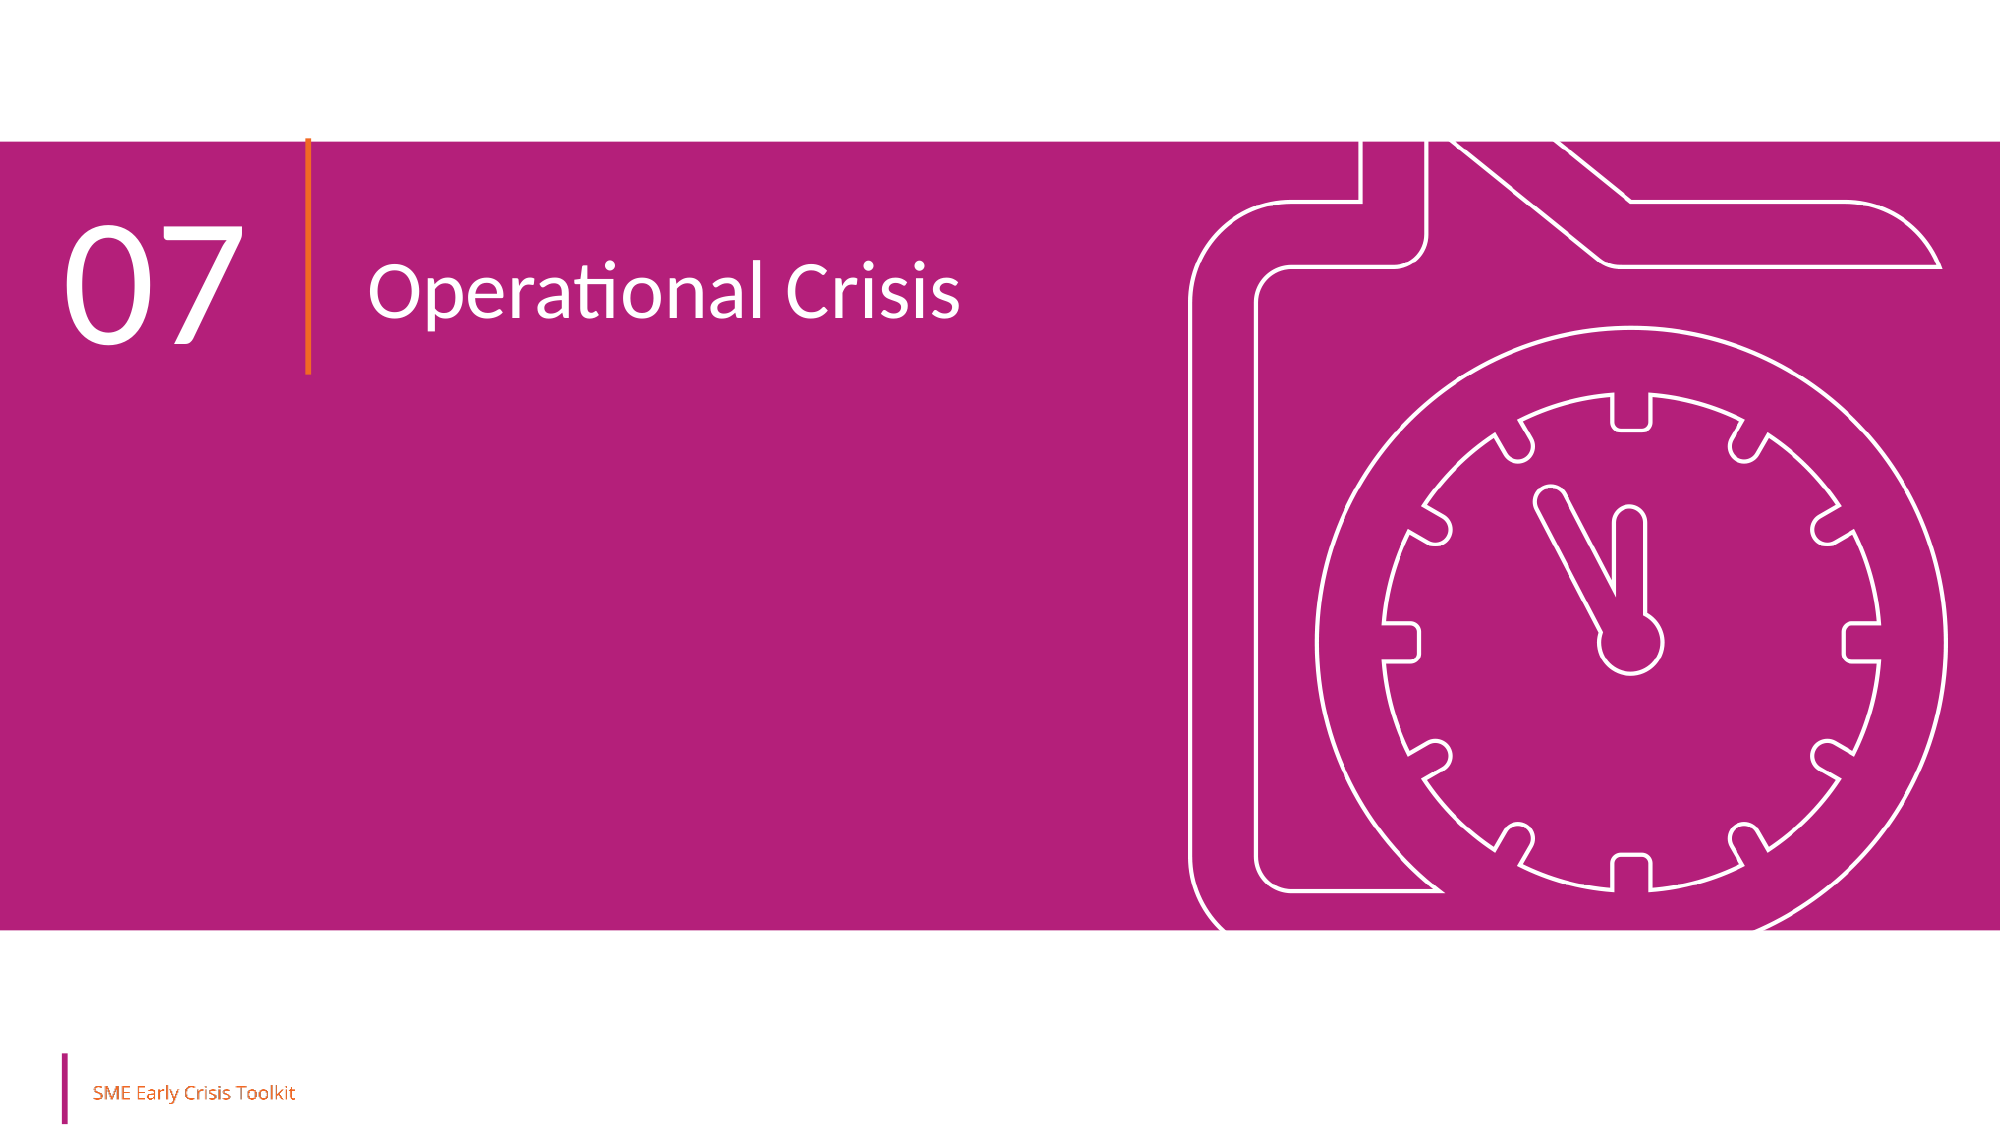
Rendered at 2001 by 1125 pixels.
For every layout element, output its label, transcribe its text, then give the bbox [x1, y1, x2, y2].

list Operational Crisis [352, 226, 1048, 855]
picture [1030, 141, 2001, 931]
picture [83, 1080, 295, 1104]
list 07 [0, 178, 264, 274]
